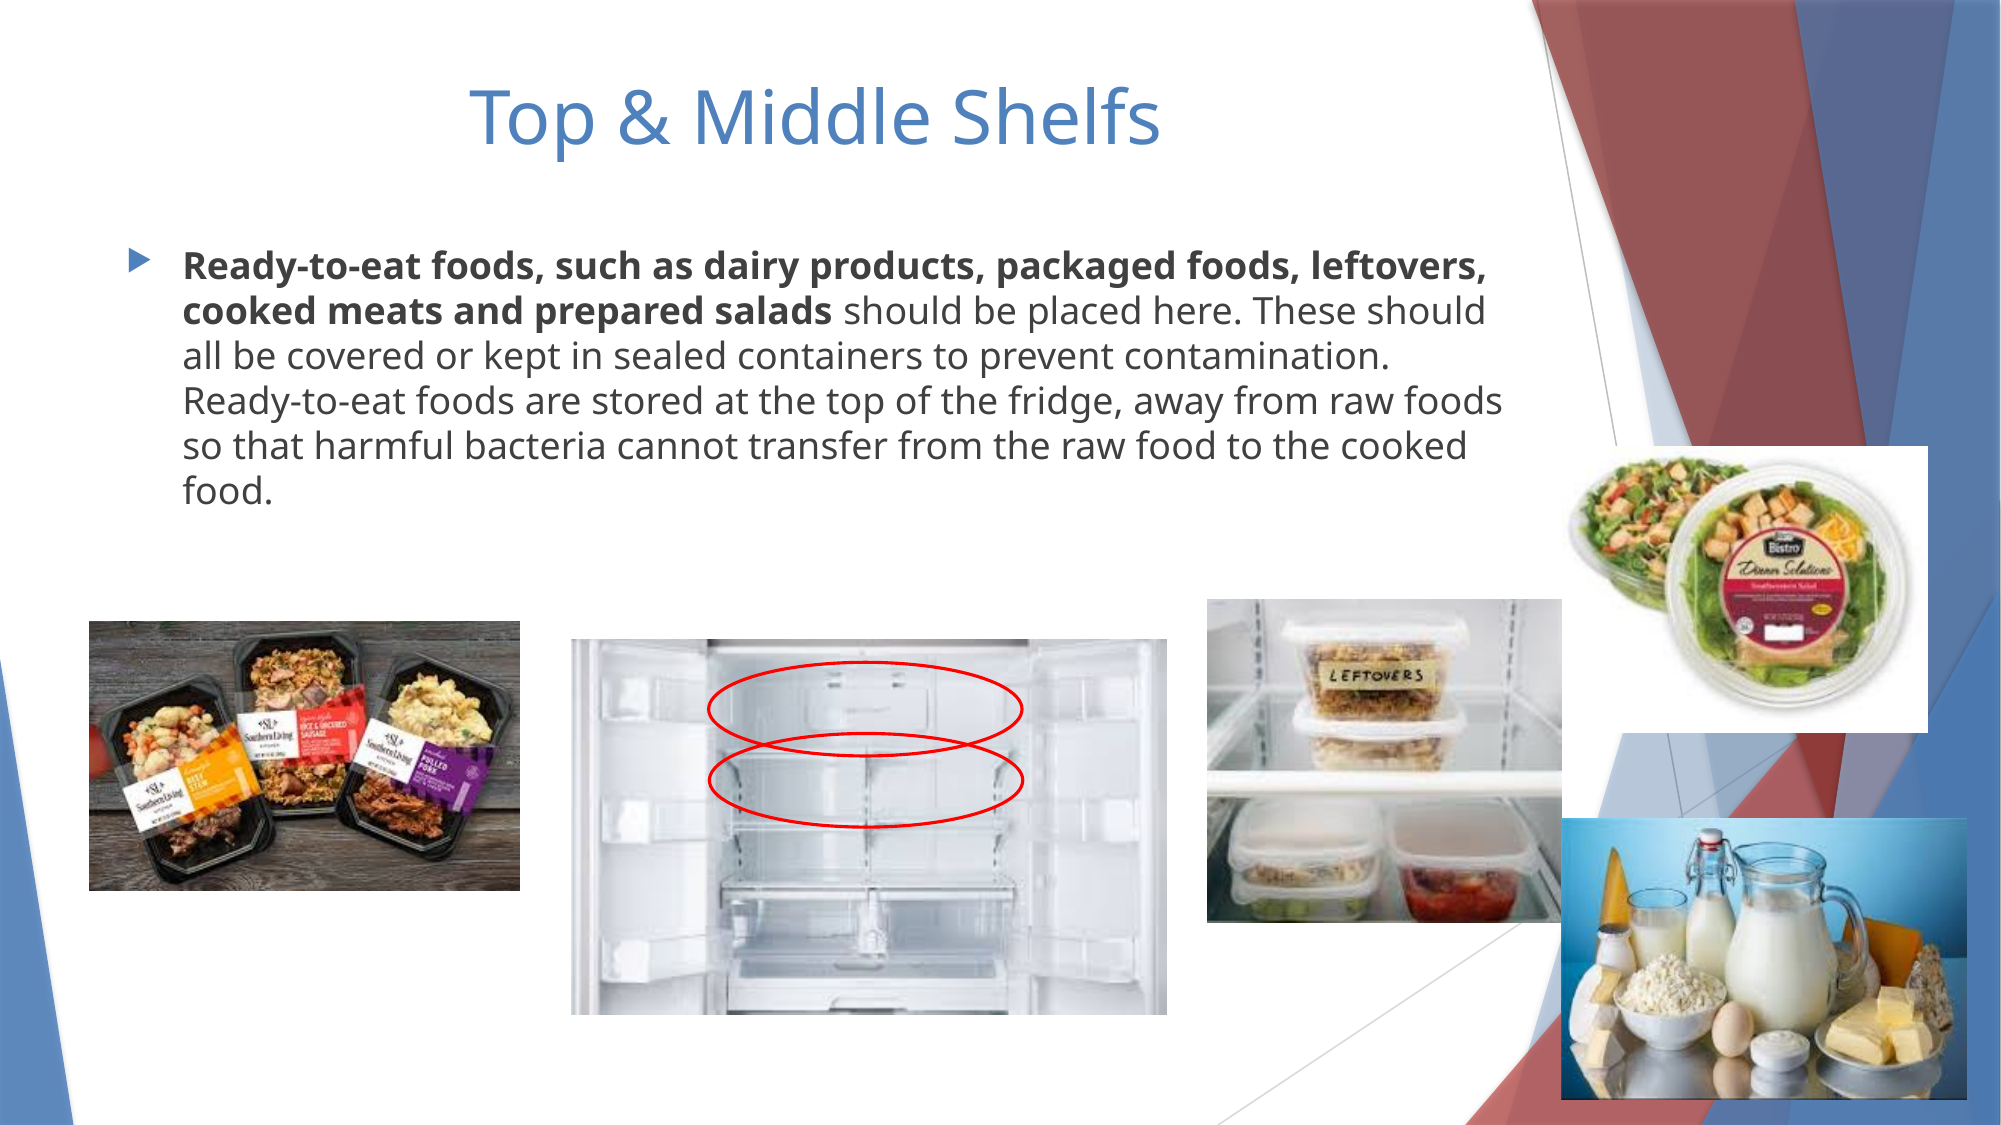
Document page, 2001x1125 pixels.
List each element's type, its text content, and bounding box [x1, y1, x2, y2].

picture [570, 639, 1168, 1015]
picture [89, 620, 520, 892]
list Ready-to-eat foods, such as dairy products, packaged foods, leftovers, cooked meats and prepared salads should be placed here. These should all be covered or kept in sealed containers to prevent contamination. Ready-to-eat foods are stored at the top of the fridge, away from raw foods so that harmful bacteria cannot transfer from the raw food to the cooked food. [111, 234, 1522, 1052]
title Top & Middle Shelfs [111, 61, 1522, 234]
picture [1207, 446, 1967, 1101]
